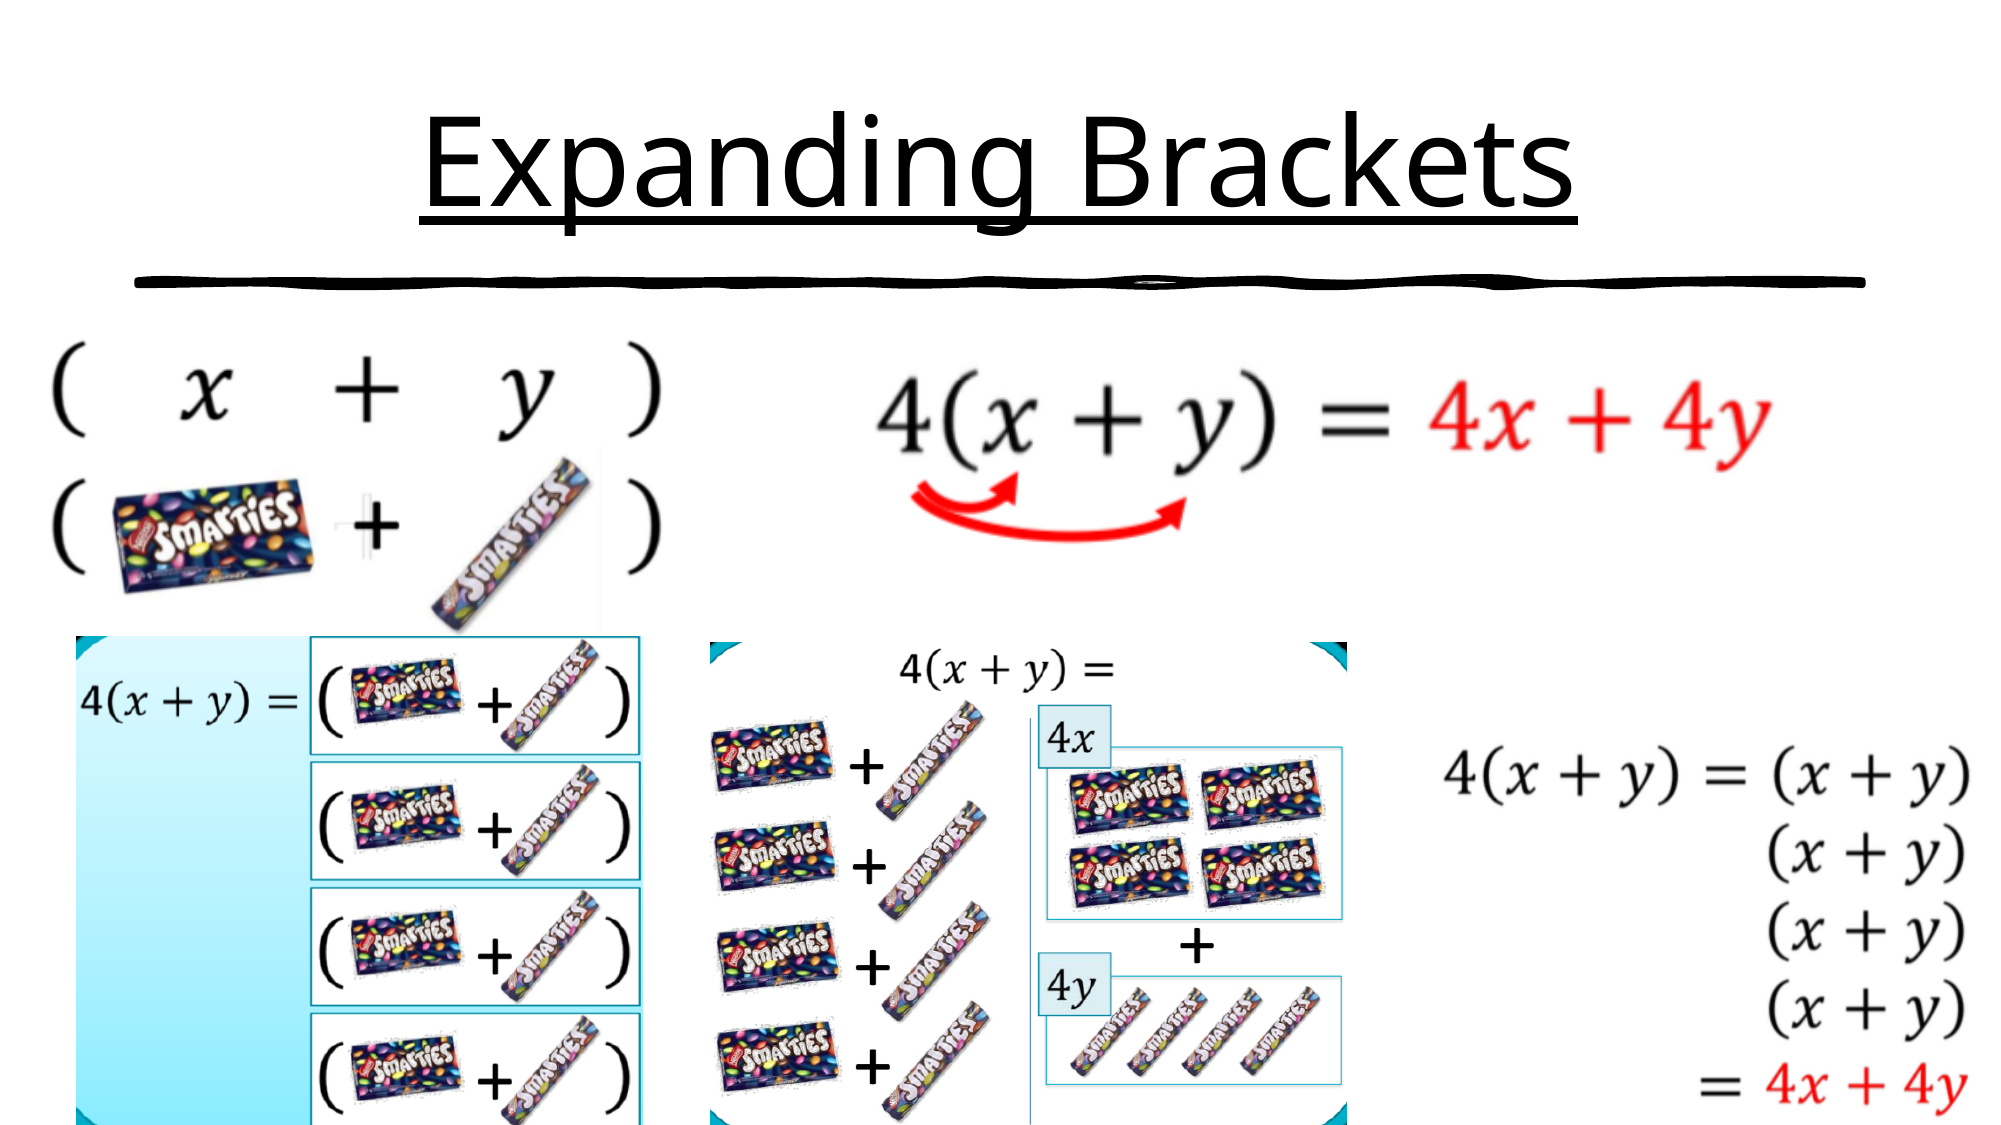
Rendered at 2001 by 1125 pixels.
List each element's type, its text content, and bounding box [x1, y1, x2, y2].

text_box Expanding Brackets [403, 73, 1597, 269]
picture [47, 324, 672, 1125]
picture [1435, 734, 1979, 1125]
picture [862, 350, 1795, 561]
picture [710, 642, 1347, 1125]
